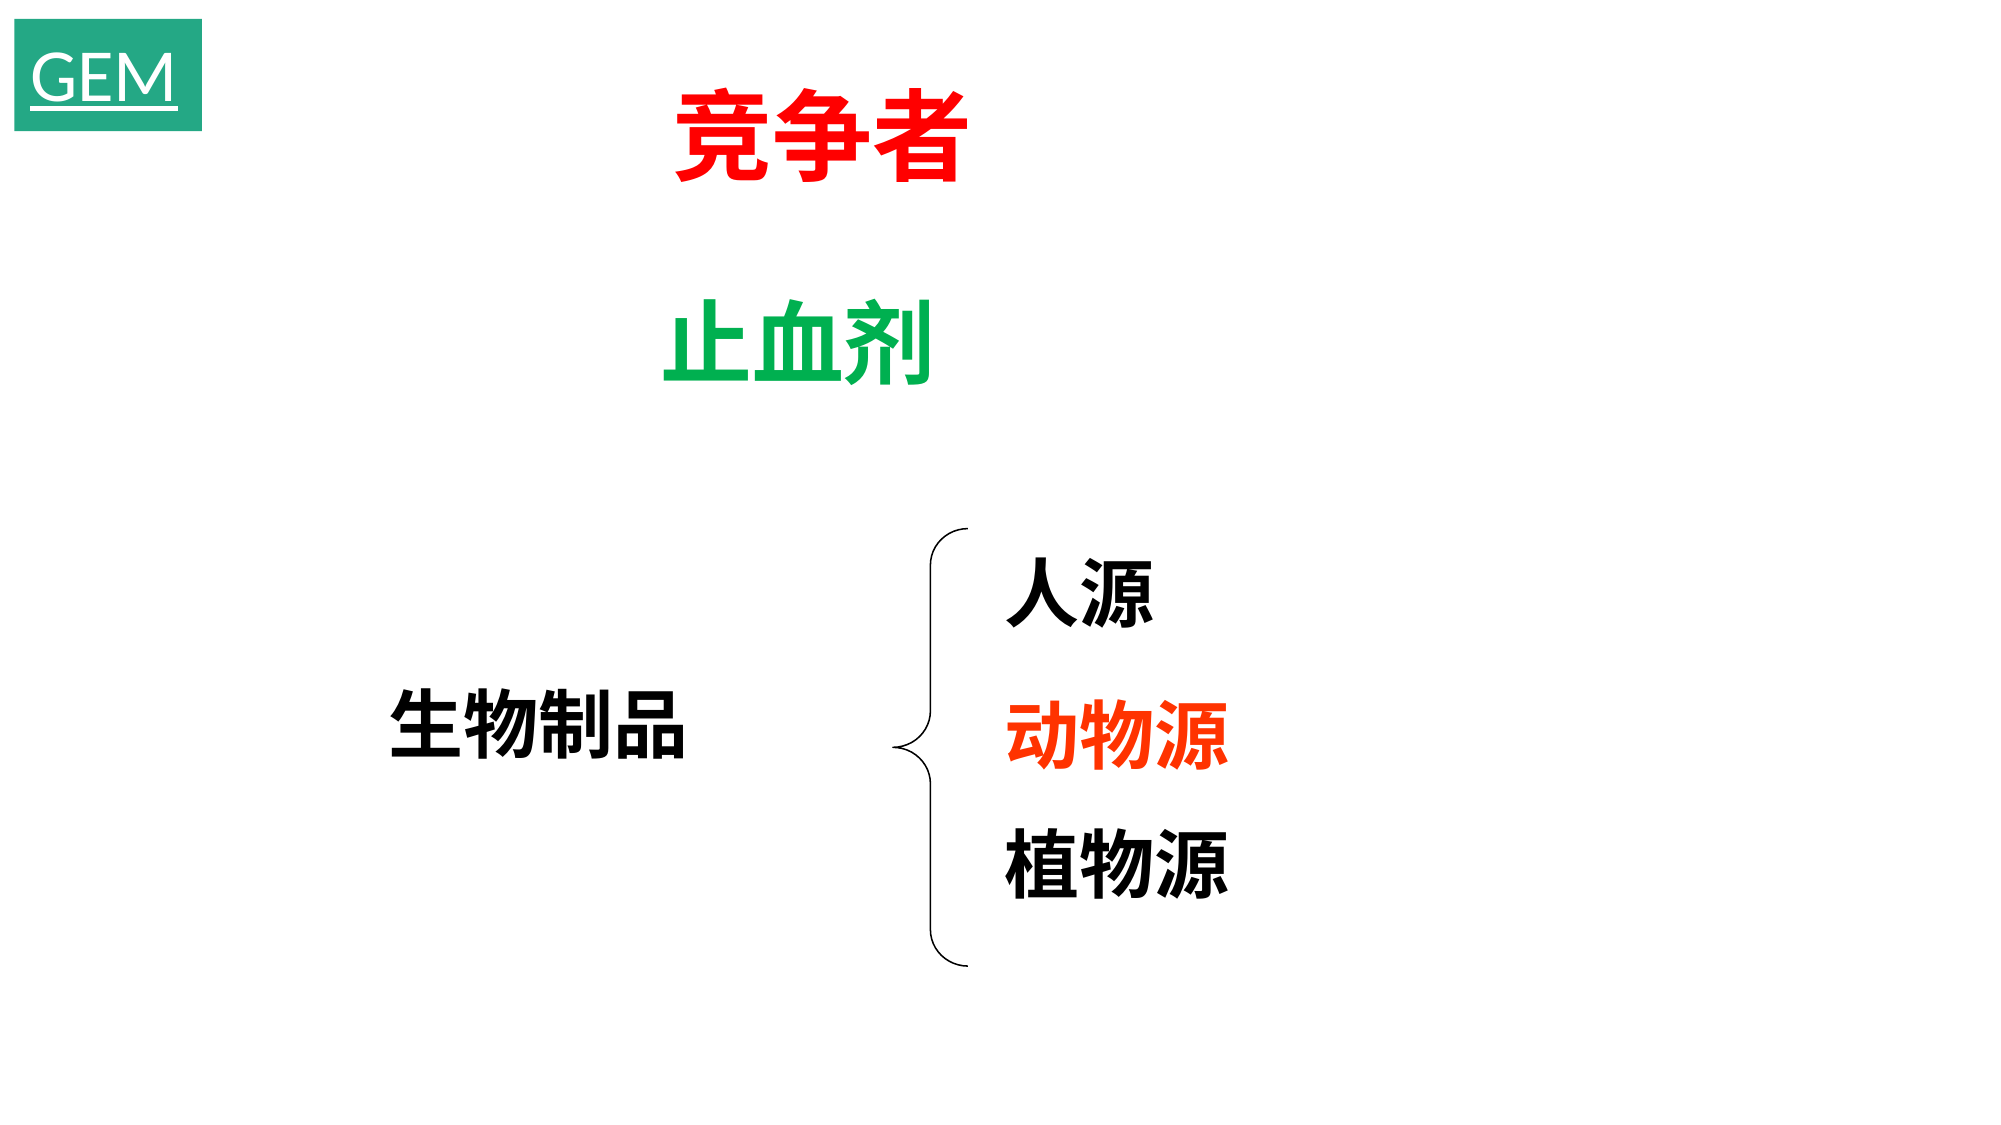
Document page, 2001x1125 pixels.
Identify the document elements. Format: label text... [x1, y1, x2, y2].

text_box 竞争者 [657, 66, 1408, 202]
text_box 动物源 [990, 680, 1245, 786]
text_box [892, 528, 968, 967]
text_box 止血剂 [645, 278, 1355, 404]
text_box 植物源 [990, 810, 1245, 916]
text_box 人源 [989, 538, 1170, 644]
text_box 生物制品 [373, 669, 777, 775]
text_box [14, 18, 202, 132]
